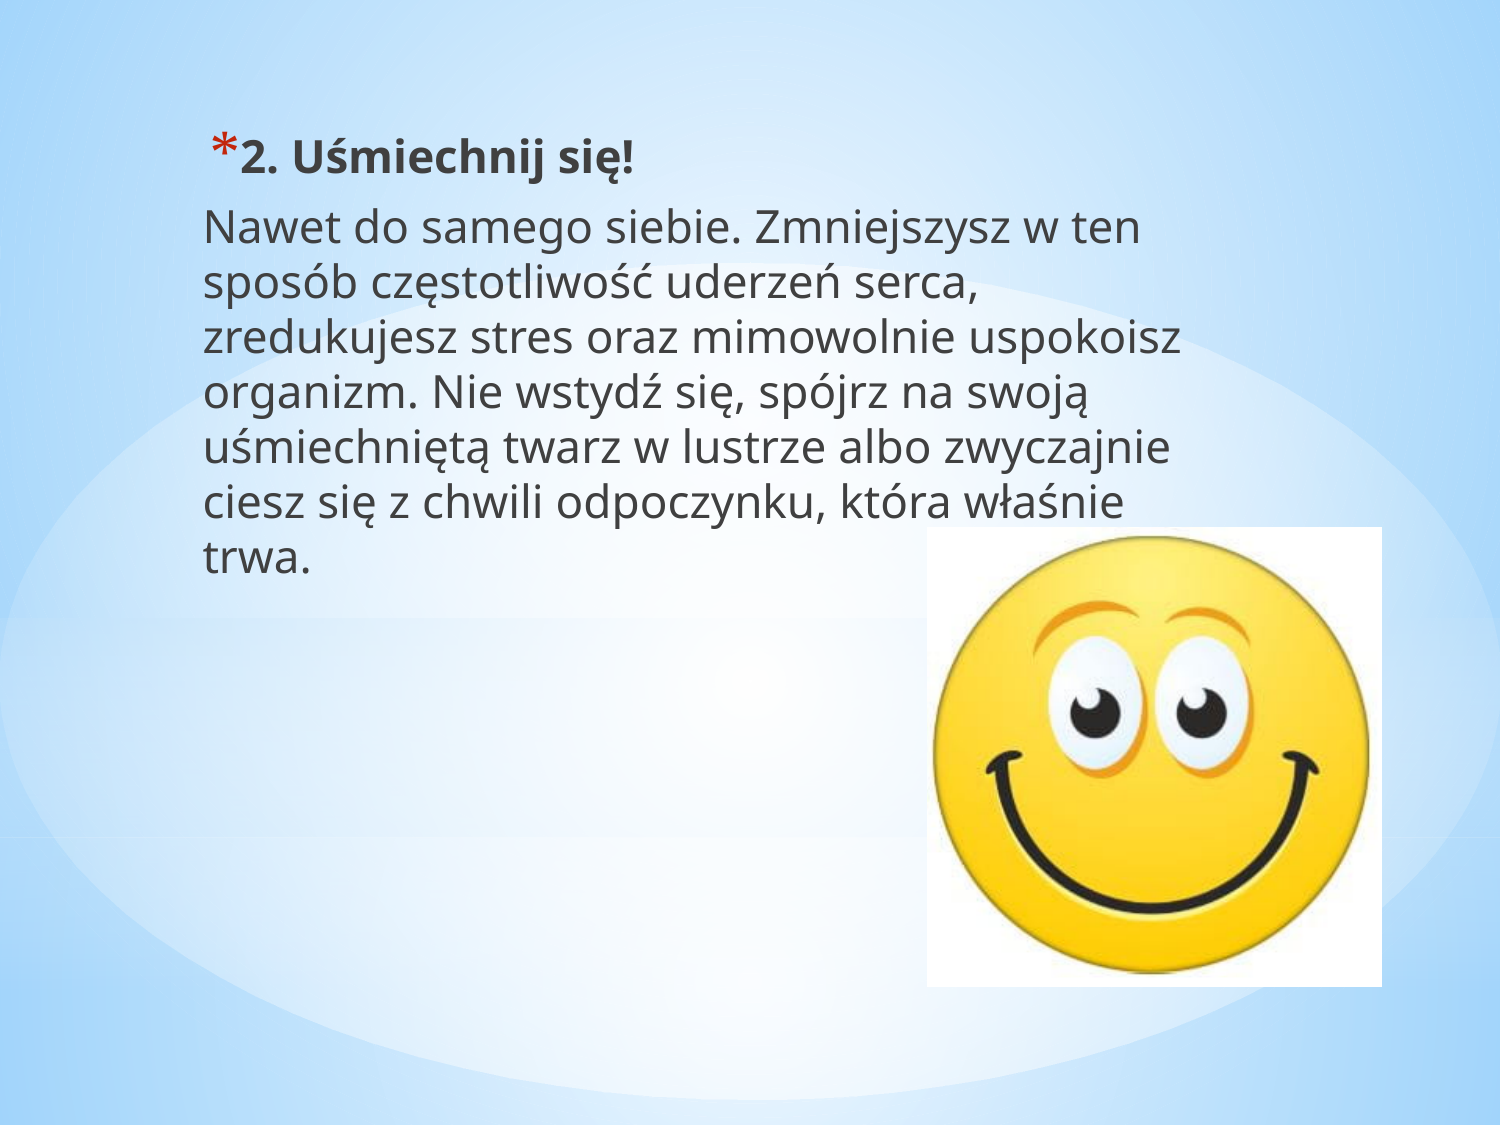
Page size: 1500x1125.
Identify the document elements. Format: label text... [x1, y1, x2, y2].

list 2. Uśmiechnij się! Nawet do samego siebie. Zmniejszysz w ten sposób częstotliwość uderzeń serca, zredukujesz stres oraz mimowolnie uspokoisz organizm. Nie wstydź się, spójrz na swoją uśmiechniętą twarz w lustrze albo zwyczajnie ciesz się z chwili odpoczynku, która właśnie trwa. [187, 120, 1238, 690]
picture [926, 526, 1383, 987]
